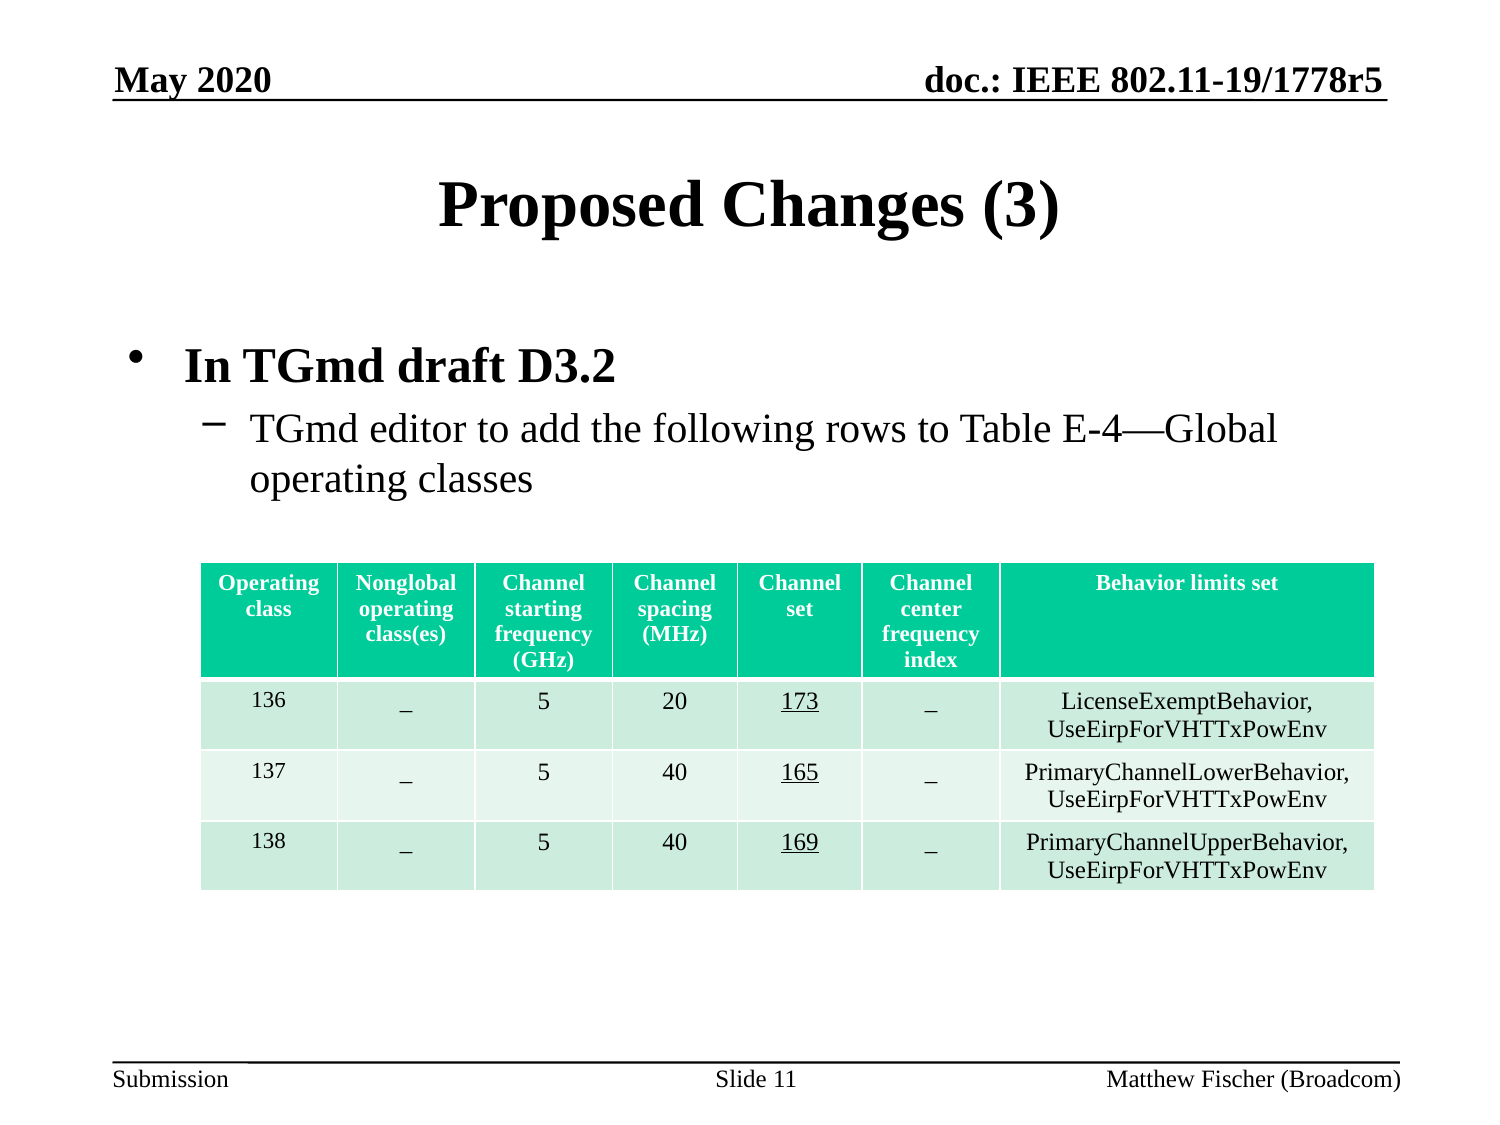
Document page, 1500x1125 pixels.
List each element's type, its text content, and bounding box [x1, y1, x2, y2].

table_cell _ [338, 682, 474, 749]
table_cell 5 [476, 682, 612, 749]
list In TGmd draft D3.2 TGmd editor to add the following rows to Table E-4—Global operating classes [112, 324, 1388, 1001]
table_header Channel center frequency index [863, 563, 999, 677]
table_cell _ [863, 751, 999, 820]
table_cell 138 [201, 822, 337, 890]
table_header Behavior limits set [1001, 563, 1374, 677]
table_cell _ [338, 822, 474, 890]
title Proposed Changes (3) [112, 112, 1388, 288]
table_cell 136 [201, 682, 337, 749]
table_cell 173 [738, 682, 861, 749]
table_cell 40 [613, 822, 737, 890]
table_header Channel set [738, 563, 861, 677]
table_cell _ [863, 682, 999, 749]
table_cell 137 [201, 751, 337, 820]
slide_number Slide 11 [712, 1061, 800, 1093]
table_cell 5 [476, 751, 612, 820]
table_cell 5 [476, 822, 612, 890]
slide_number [114, 54, 274, 101]
table_header Channel spacing (MHz) [613, 563, 737, 677]
table_cell _ [863, 822, 999, 890]
table_cell 20 [613, 682, 737, 749]
table_cell 165 [738, 751, 861, 820]
table_header Operating class [201, 563, 337, 677]
footer Matthew Fischer (Broadcom) [1102, 1061, 1402, 1093]
table_cell 169 [738, 822, 861, 890]
table_cell LicenseExemptBehavior, UseEirpForVHTTxPowEnv [1001, 682, 1374, 749]
table_header Channel starting frequency (GHz) [476, 563, 612, 677]
table_cell PrimaryChannelUpperBehavior, UseEirpForVHTTxPowEnv [1001, 822, 1374, 890]
table_header Nonglobal operating class(es) [338, 563, 474, 677]
table_cell 40 [613, 751, 737, 820]
table_cell PrimaryChannelLowerBehavior, UseEirpForVHTTxPowEnv [1001, 751, 1374, 820]
table_cell _ [338, 751, 474, 820]
